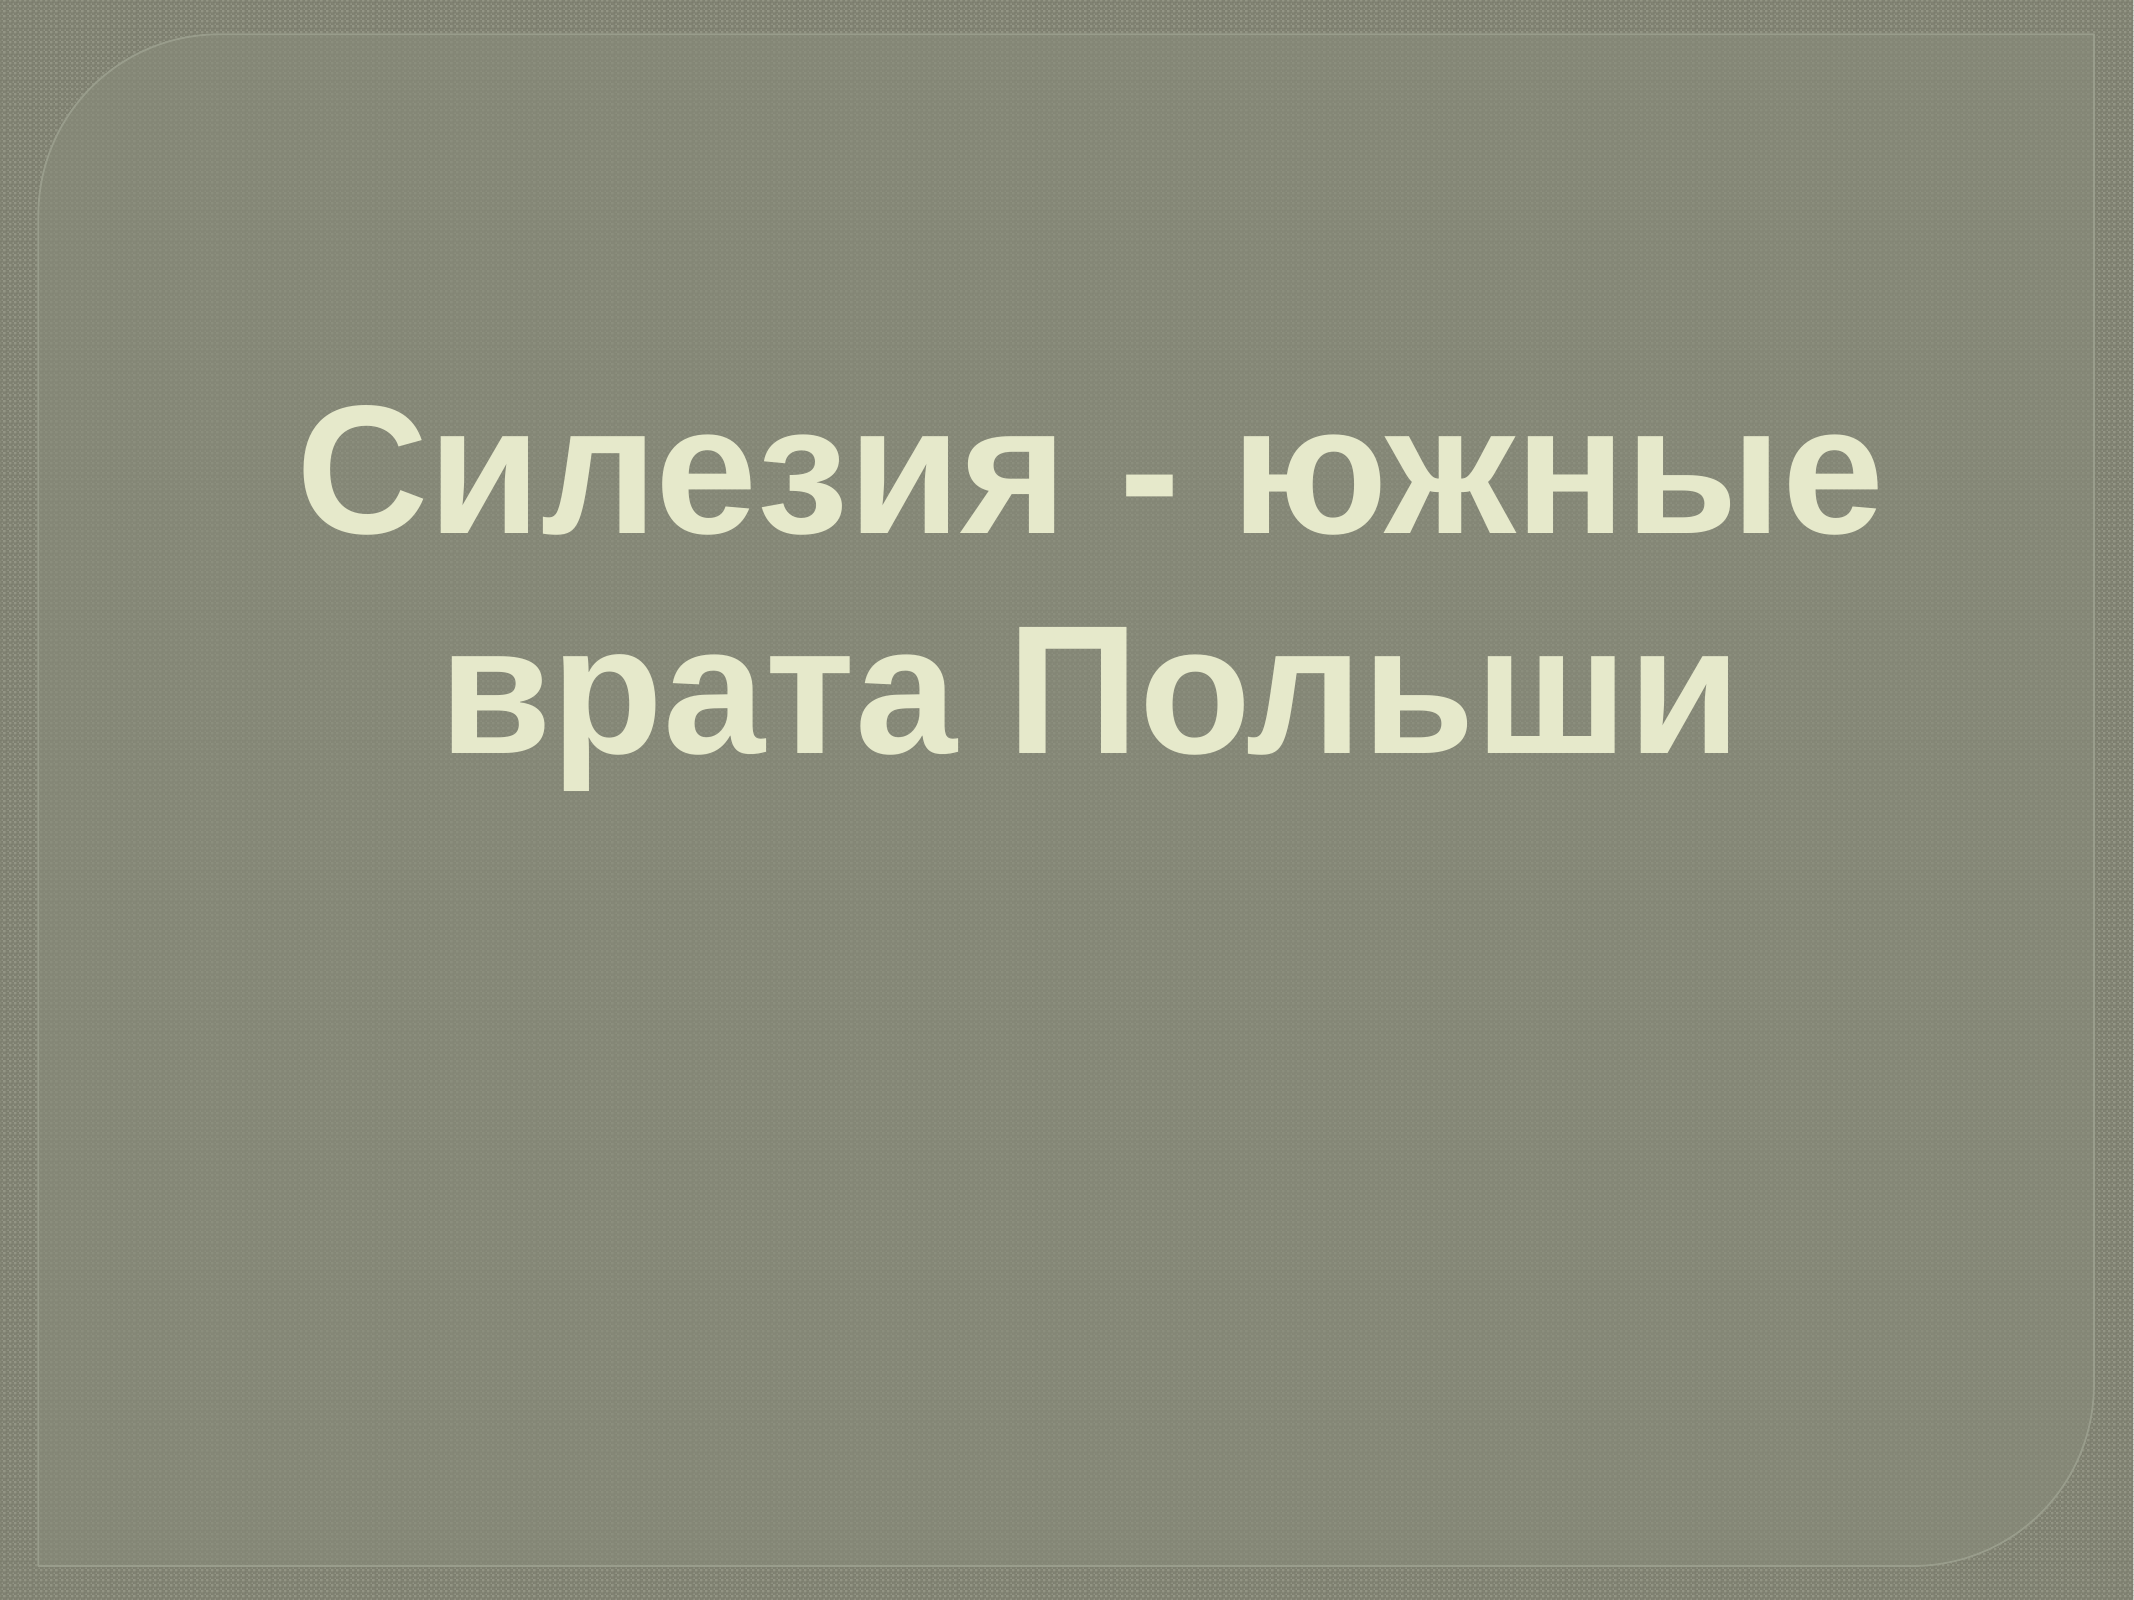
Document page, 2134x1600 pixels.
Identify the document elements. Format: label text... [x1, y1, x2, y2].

title Силезия - южные врата Польши [109, 339, 2059, 978]
